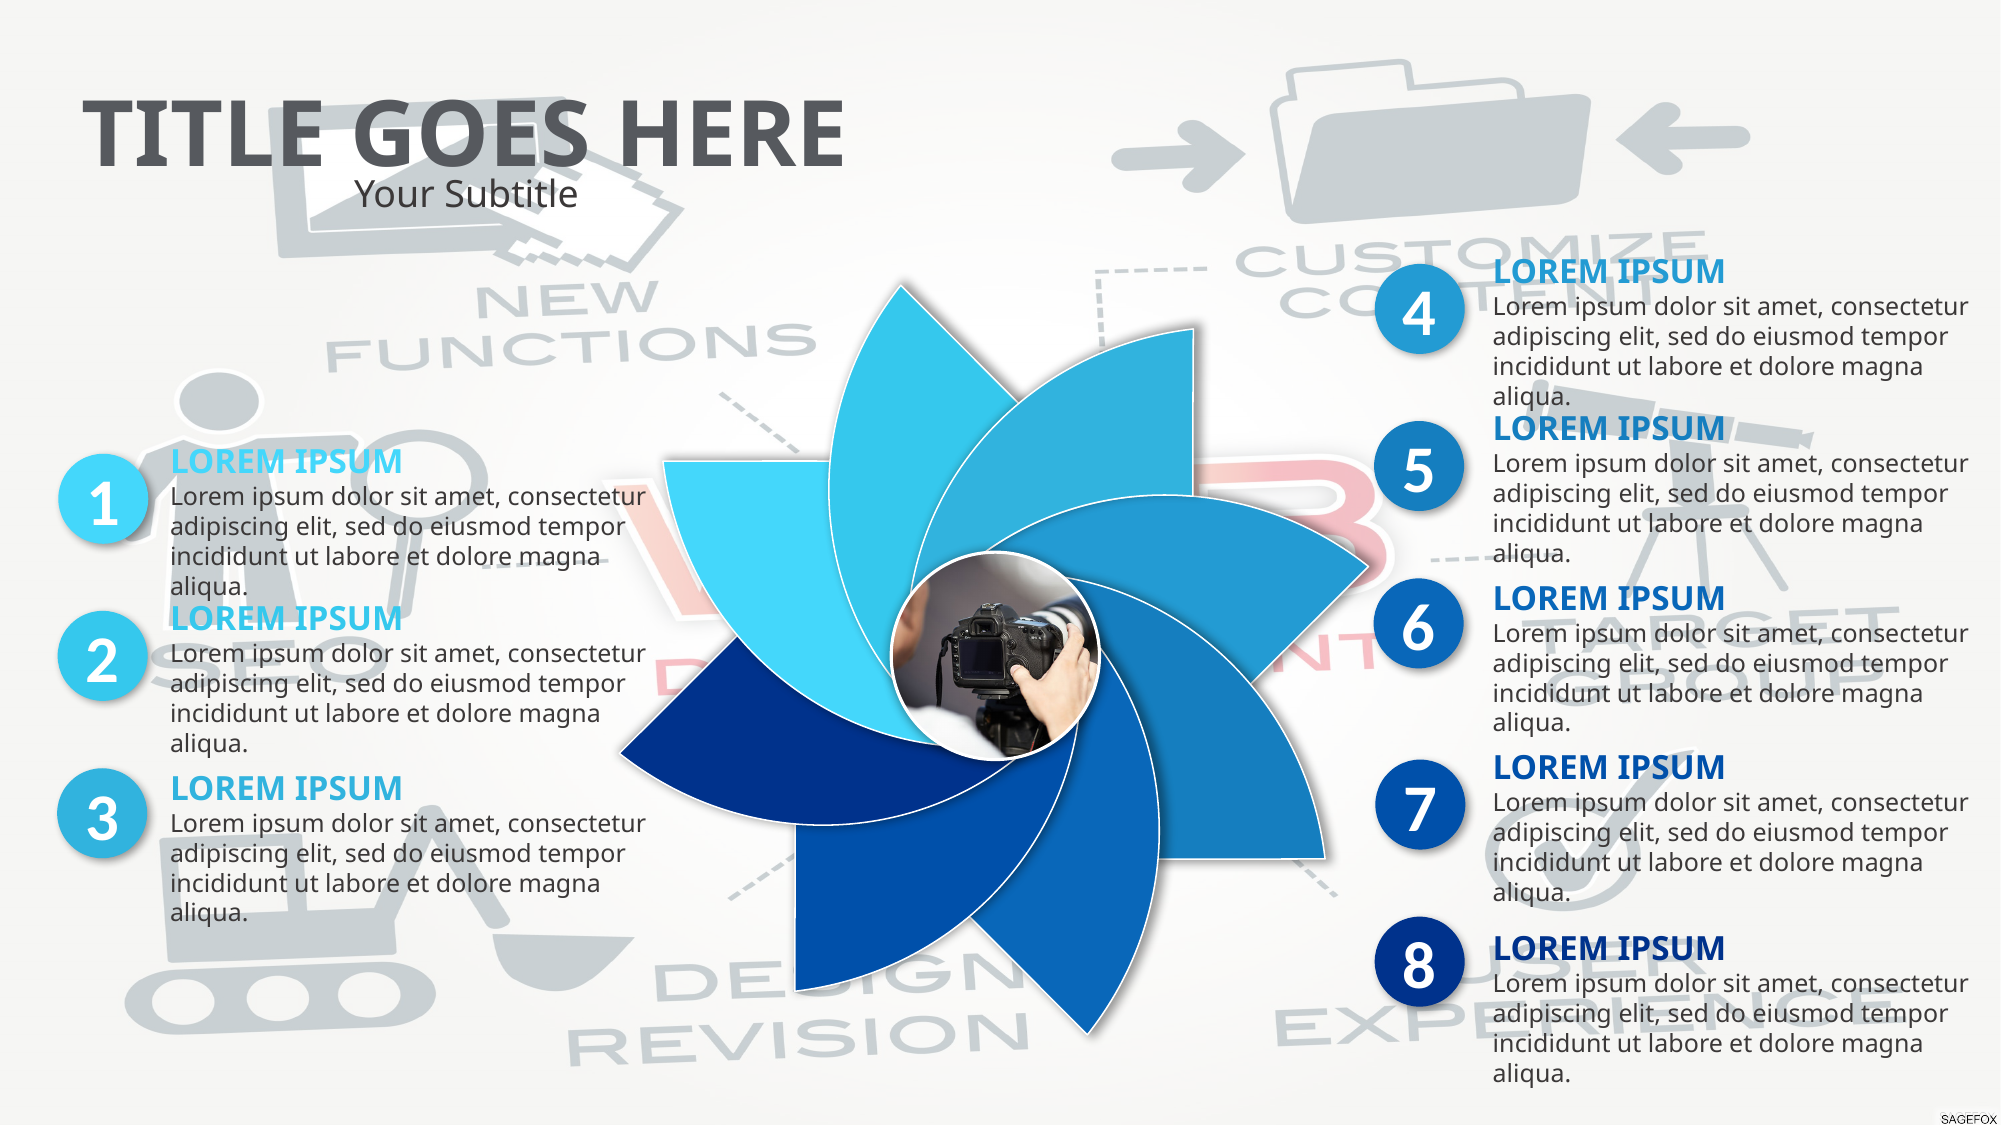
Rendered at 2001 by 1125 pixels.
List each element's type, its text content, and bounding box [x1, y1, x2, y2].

text_box [912, 328, 1194, 582]
text_box 8 [1373, 915, 1466, 1008]
text_box LOREM IPSUM Lorem ipsum dolor sit amet, consectetur adipiscing elit, sed do eiusmod tempor incididunt ut labore et dolore magna aliqua. [160, 606, 678, 763]
text_box LOREM IPSUM Lorem ipsum dolor sit amet, consectetur adipiscing elit, sed do eiusmod tempor incididunt ut labore et dolore magna aliqua. [1482, 416, 2000, 573]
text_box [1080, 580, 1326, 860]
text_box [828, 285, 1014, 667]
text_box [794, 739, 1076, 992]
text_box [13, 66, 918, 224]
text_box 7 [1374, 758, 1467, 851]
text_box LOREM IPSUM Lorem ipsum dolor sit amet, consectetur adipiscing elit, sed do eiusmod tempor incididunt ut labore et dolore magna aliqua. [160, 763, 678, 932]
text_box LOREM IPSUM Lorem ipsum dolor sit amet, consectetur adipiscing elit, sed do eiusmod tempor incididunt ut labore et dolore magna aliqua. [1482, 245, 2000, 416]
text_box 6 [1372, 577, 1465, 670]
text_box 1 [57, 452, 150, 545]
text_box 3 [56, 767, 149, 860]
text_box [678, 640, 999, 826]
text_box [891, 552, 1100, 760]
text_box 4 [1373, 262, 1466, 355]
picture [1938, 1114, 1999, 1125]
text_box LOREM IPSUM Lorem ipsum dolor sit amet, consectetur adipiscing elit, sed do eiusmod tempor incididunt ut labore et dolore magna aliqua. [1482, 573, 2000, 742]
text_box LOREM IPSUM Lorem ipsum dolor sit amet, consectetur adipiscing elit, sed do eiusmod tempor incididunt ut labore et dolore magna aliqua. [1482, 742, 2000, 911]
text_box 5 [1373, 419, 1466, 513]
text_box [1014, 497, 1369, 675]
text_box [976, 662, 1160, 1035]
text_box LOREM IPSUM Lorem ipsum dolor sit amet, consectetur adipiscing elit, sed do eiusmod tempor incididunt ut labore et dolore magna aliqua. [1482, 922, 2000, 1092]
text_box LOREM IPSUM Lorem ipsum dolor sit amet, consectetur adipiscing elit, sed do eiusmod tempor incididunt ut labore et dolore magna aliqua. [160, 435, 678, 606]
text_box [678, 461, 922, 743]
text_box 2 [56, 609, 149, 702]
